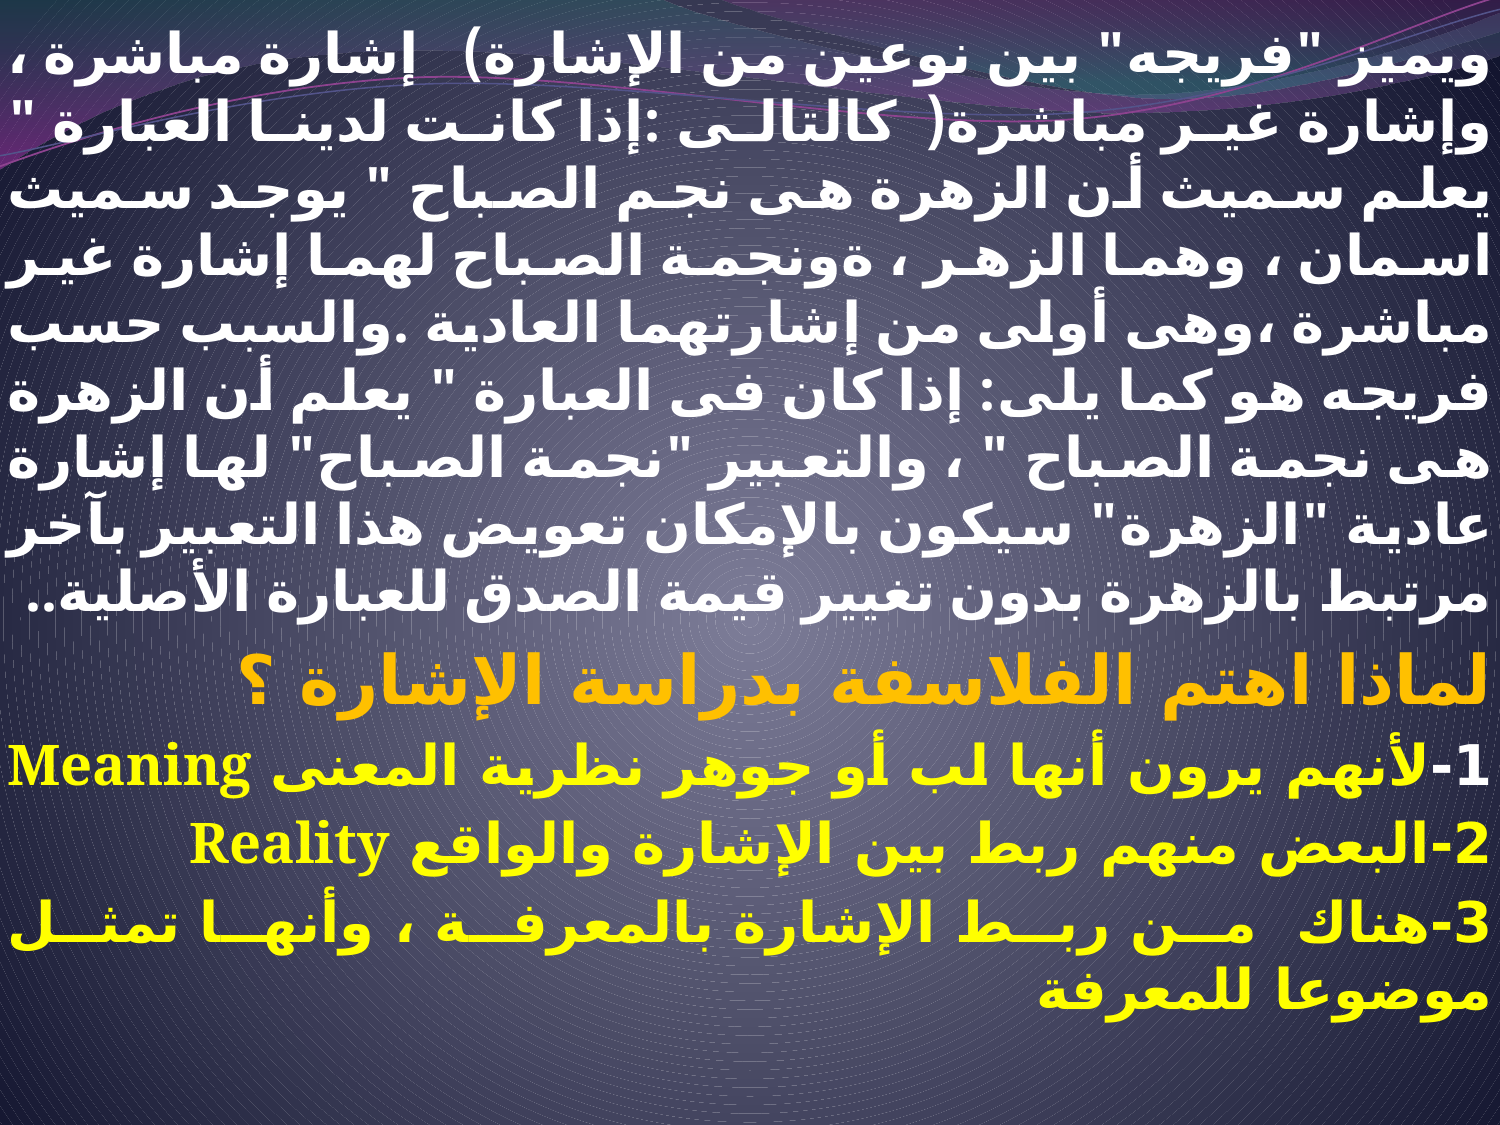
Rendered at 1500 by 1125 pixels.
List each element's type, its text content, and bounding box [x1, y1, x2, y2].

list ويميز "فريجه" بين نوعين من الإشارة) إشارة مباشرة ، وإشارة غير مباشرة( كالتالى :إذا كانت لدينا العبارة " يعلم سميث أن الزهرة هى نجم الصباح " يوجد سميث اسمان ، وهما الزهر ، ةونجمة الصباح لهما إشارة غير مباشرة ،وهى أولى من إشارتهما العادية .والسبب حسب فريجه هو كما يلى: إذا كان فى العبارة " يعلم أن الزهرة هى نجمة الصباح " ، والتعبير "نجمة الصباح" لها إشارة عادية "الزهرة" سيكون بالإمكان تعويض هذا التعبير بآخر مرتبط بالزهرة بدون تغيير قيمة الصدق للعبارة الأصلية.. لماذا اهتم الفلاسفة بدراسة الإشارة ؟ 1- لأنهم يرون أنها لب أو جوهر نظرية المعنى Meaning 2- البعض منهم ربط بين الإشارة والواقع Reality 3- هناك من ربط الإشارة بالمعرفة ، وأنها تمثل موضوعا للمعرفة [0, 10, 1500, 1125]
